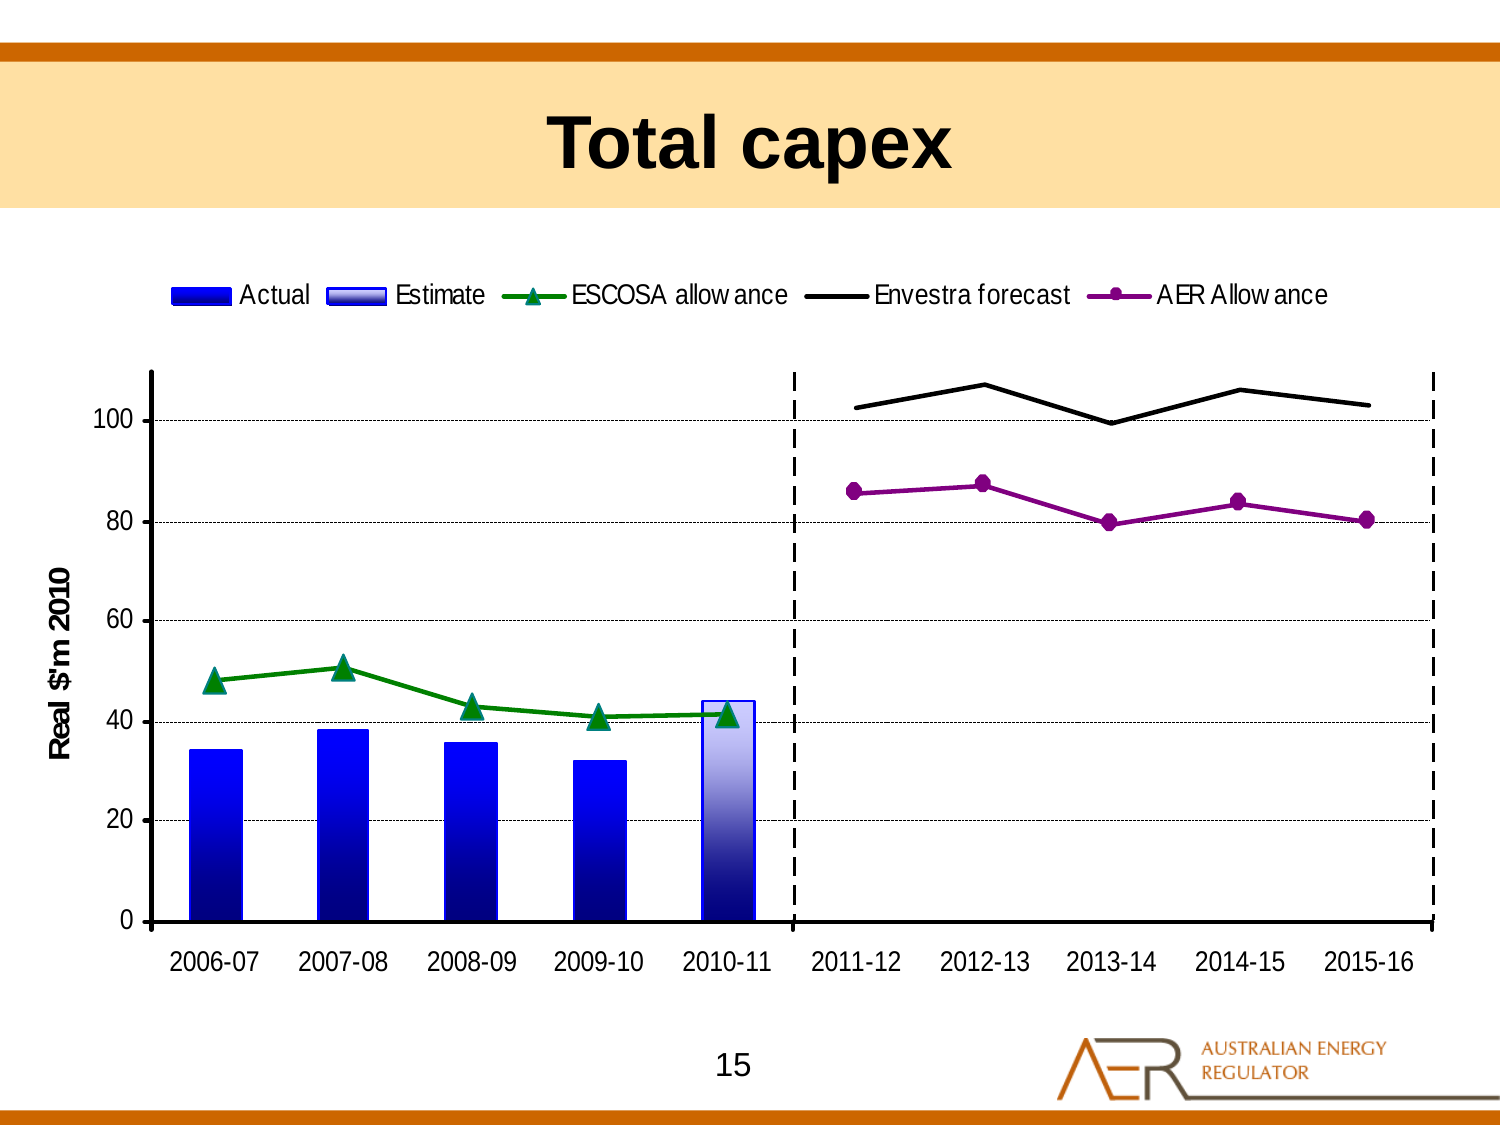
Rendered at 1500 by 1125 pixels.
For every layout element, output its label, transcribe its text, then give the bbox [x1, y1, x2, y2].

text_box 15 [699, 1035, 773, 1090]
picture [1057, 1038, 1500, 1101]
title Total capex [74, 44, 1426, 216]
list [0, 218, 1500, 1024]
